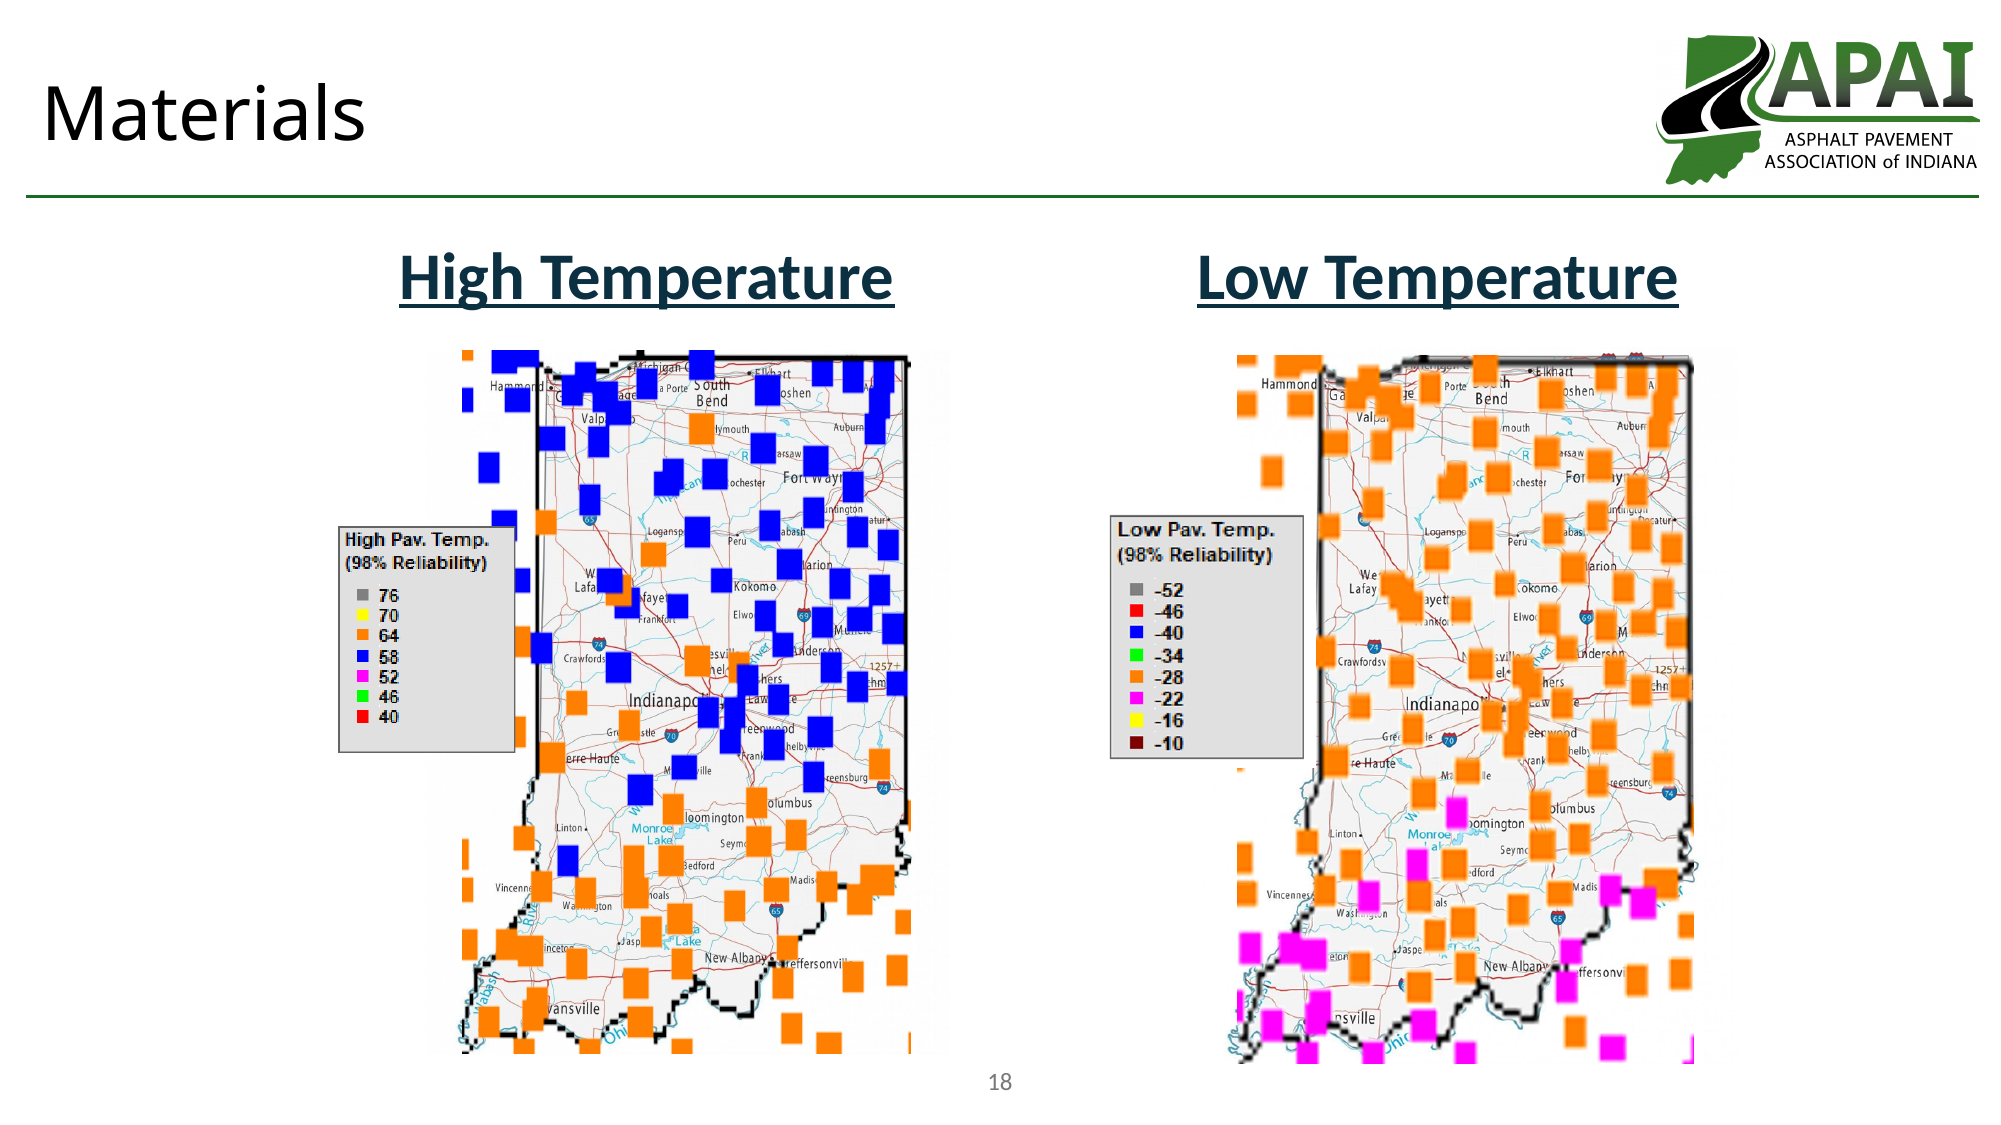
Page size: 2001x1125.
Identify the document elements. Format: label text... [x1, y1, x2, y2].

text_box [336, 349, 951, 1054]
text_box High Temperature [384, 224, 910, 320]
slide_number 18 [774, 1050, 1225, 1111]
picture [1656, 174, 1980, 185]
picture [1656, 31, 1980, 59]
text_box Low Temperature [1181, 224, 1695, 320]
picture [1099, 347, 1738, 1065]
title Materials [26, 59, 1980, 174]
